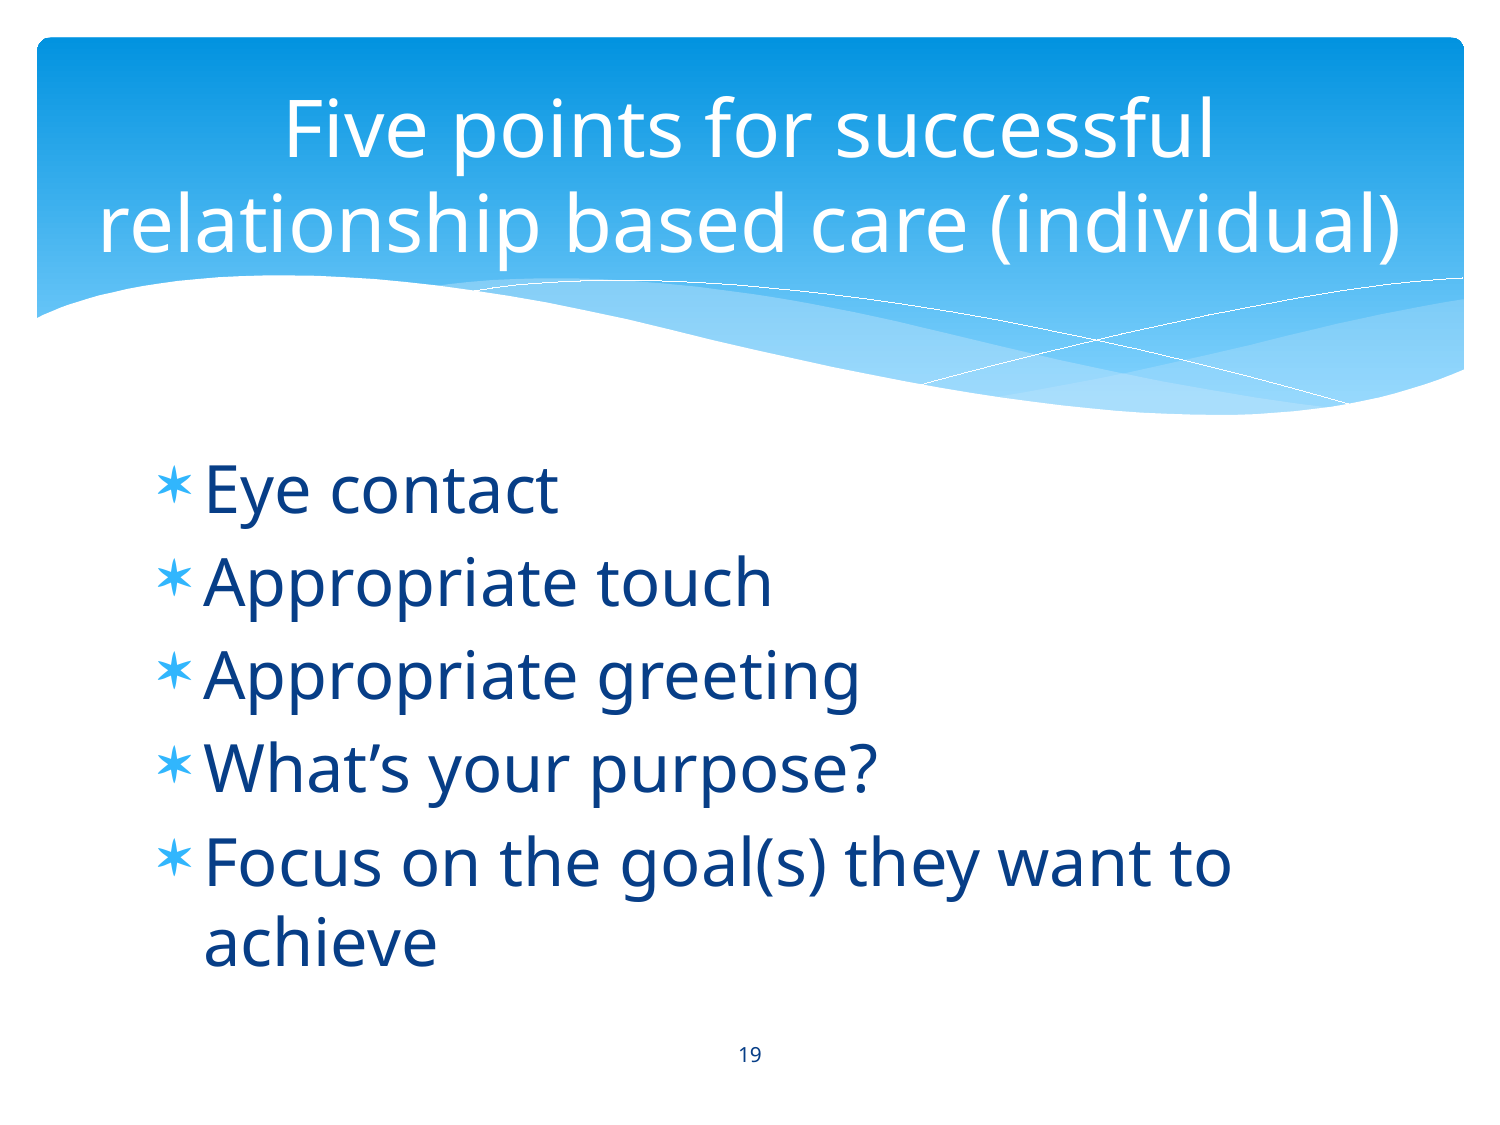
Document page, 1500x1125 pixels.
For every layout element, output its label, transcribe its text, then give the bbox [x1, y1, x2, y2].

title Five points for successful relationship based care (individual) [75, 55, 1425, 291]
list Eye contact Appropriate touch Appropriate greeting What’s your purpose? Focus on the goal(s) they want to achieve [143, 438, 1359, 1005]
slide_number 19 [654, 1025, 846, 1086]
